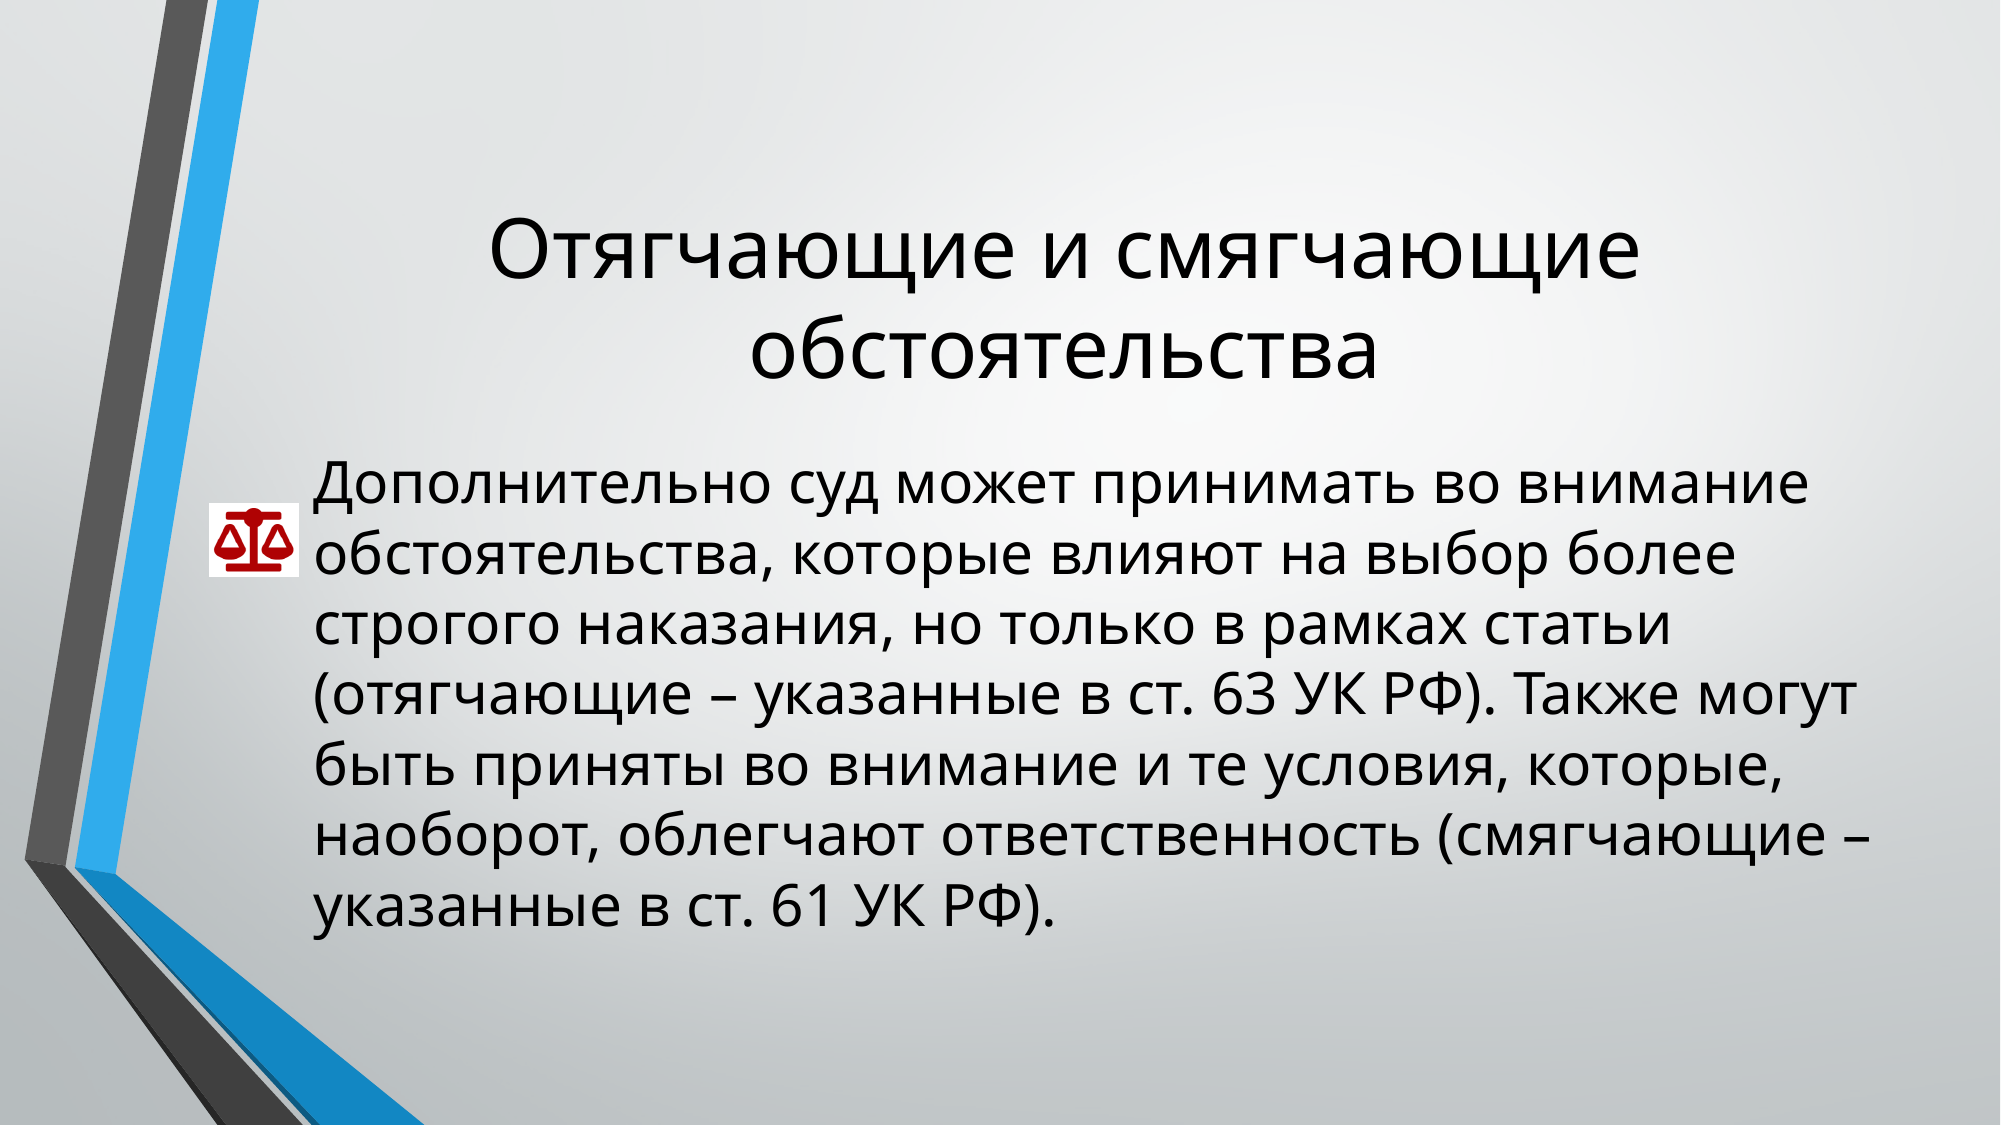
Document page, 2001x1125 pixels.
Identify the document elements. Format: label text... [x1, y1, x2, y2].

picture [209, 503, 299, 577]
list Дополнительно суд может принимать во внимание обстоятельства, которые влияют на выбор более строгого наказания, но только в рамках статьи (отягчающие – указанные в ст. 63 УК РФ). Также могут быть приняты во внимание и те условия, которые, наоборот, облегчают ответственность (смягчающие – указанные в ст. 61 УК РФ). [298, 435, 1942, 948]
title Отягчающие и смягчающие обстоятельства [376, 185, 1755, 405]
